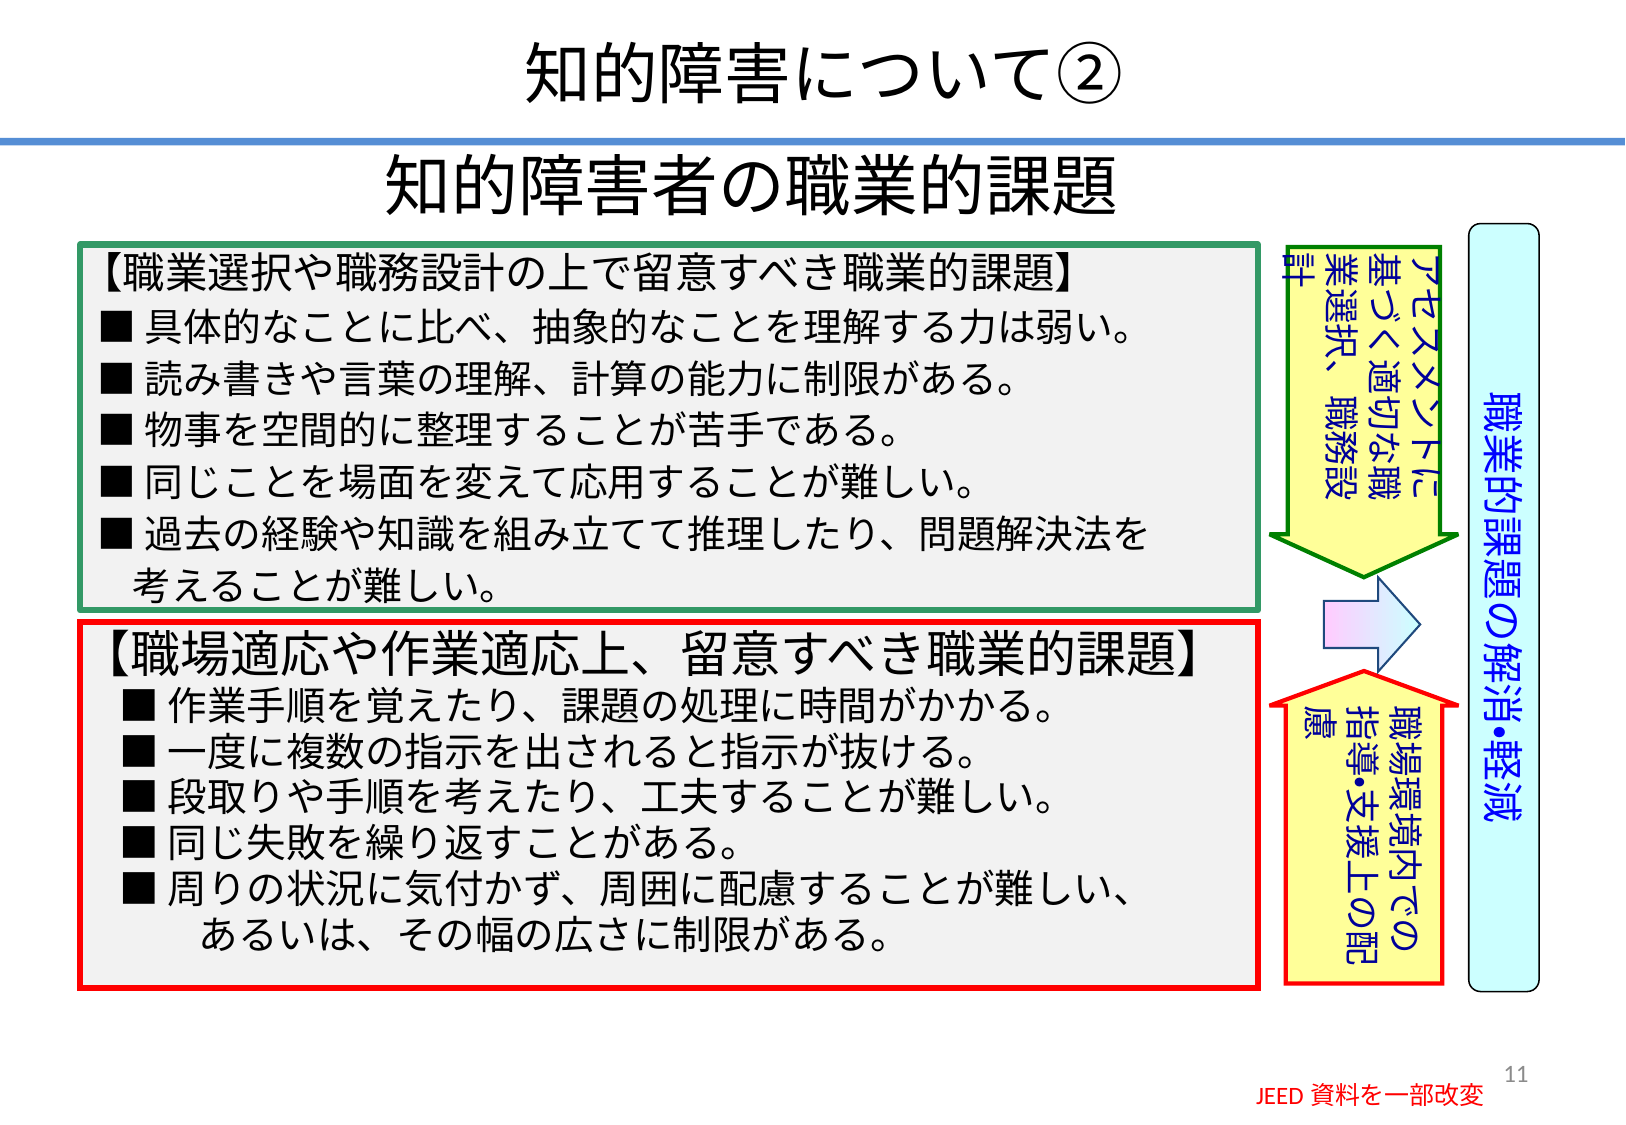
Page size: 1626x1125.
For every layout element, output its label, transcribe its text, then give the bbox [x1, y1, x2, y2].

text_box アセスメントに 基づく適切な職業選択、職務設計 [1269, 247, 1459, 578]
text_box [1323, 577, 1421, 672]
slide_number 11 [1164, 1042, 1544, 1103]
text_box 【職場適応や作業適応上、留意すべき職業的課題】 ■ 作業手順を覚えたり、課題の処理に時間がかかる。 ■ 一度に複数の指示を出されると指示が抜ける。 ■ 段取りや手順を考えたり、工夫することが難しい。 ■ 同じ失敗を繰り返すことがある。 ■ 周りの状況に気付かず、周囲に配慮することが難しい、 あるいは、その幅の広さに制限がある。 [80, 622, 1258, 989]
text_box 知的障害者の職業的課題 [369, 147, 1299, 230]
text_box [0, 136, 1625, 147]
text_box 【職業選択や職務設計の上で留意すべき職業的課題】 ■具体的なことに比べ、抽象的なことを理解する力は弱い。 ■読み書きや言葉の理解、計算の能力に制限がある。 ■物事を空間的に整理することが苦手である。 ■同じことを場面を変えて応用することが難しい。 ■過去の経験や知識を組み立てて推理したり、問題解決法を 考えることが難しい。 [80, 244, 1258, 611]
text_box 職場環境内での指導・支援上の配慮 [1269, 670, 1459, 984]
text_box 職業的課題の解消・軽減 [1468, 223, 1540, 992]
text_box 知的障害について② [25, 24, 1622, 134]
footer JEED資料を一部改変 [1025, 1064, 1500, 1125]
